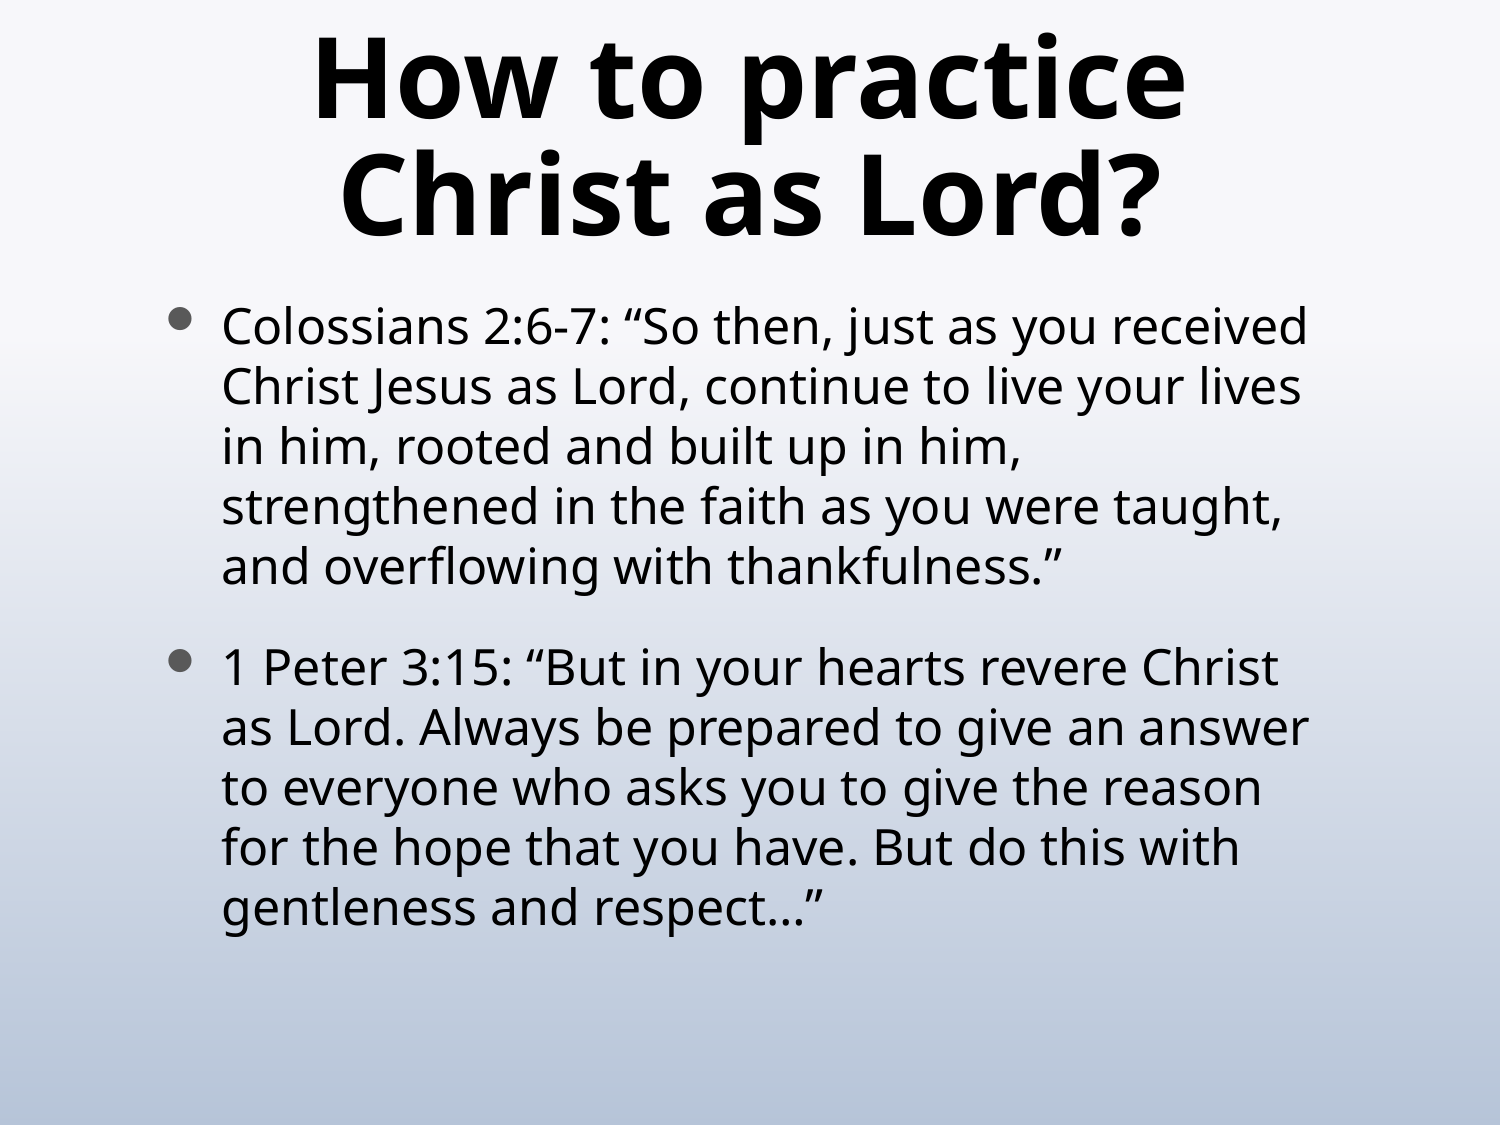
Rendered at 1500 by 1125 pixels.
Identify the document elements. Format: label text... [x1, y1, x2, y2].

list Colossians 2:6-7: “So then, just as you received Christ Jesus as Lord, continue to live your lives in him, rooted and built up in him, strengthened in the faith as you were taught, and overflowing with thankfulness.” 1 Peter 3:15: “But in your hearts revere Christ as Lord. Always be prepared to give an answer to everyone who asks you to give the reason for the hope that you have. But do this with gentleness and respect…” [150, 286, 1350, 993]
title How to practice Christ as Lord? [150, 37, 1350, 245]
